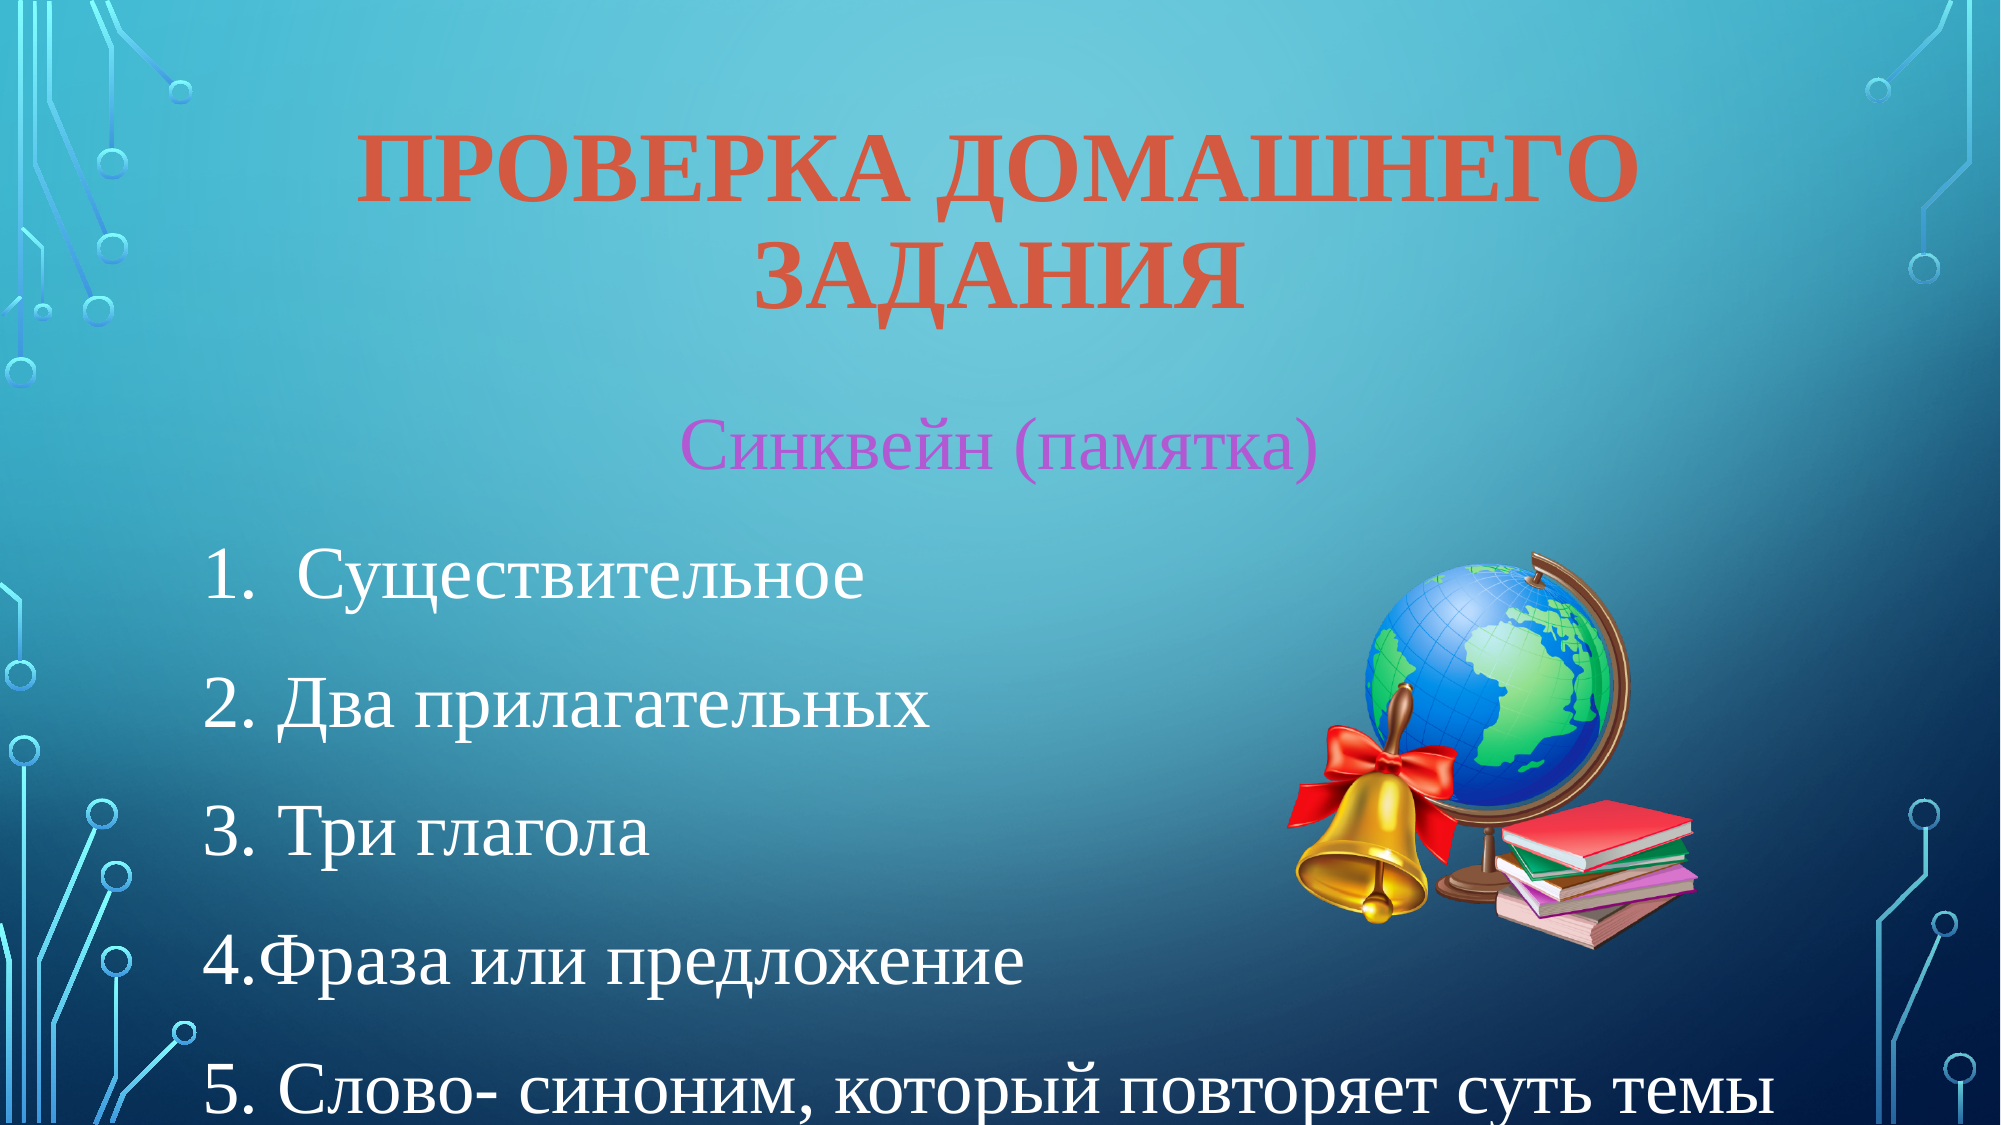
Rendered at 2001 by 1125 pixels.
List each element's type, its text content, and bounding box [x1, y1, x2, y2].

picture [1242, 500, 1743, 1002]
title Проверка домашнего задания [187, 101, 1813, 344]
list Синквейн (памятка) 1. Существительное 2. Два прилагательных 3. Три глагола 4.Фраза или предложение 5. Слово- синоним, который повторяет суть темы [187, 369, 1813, 950]
